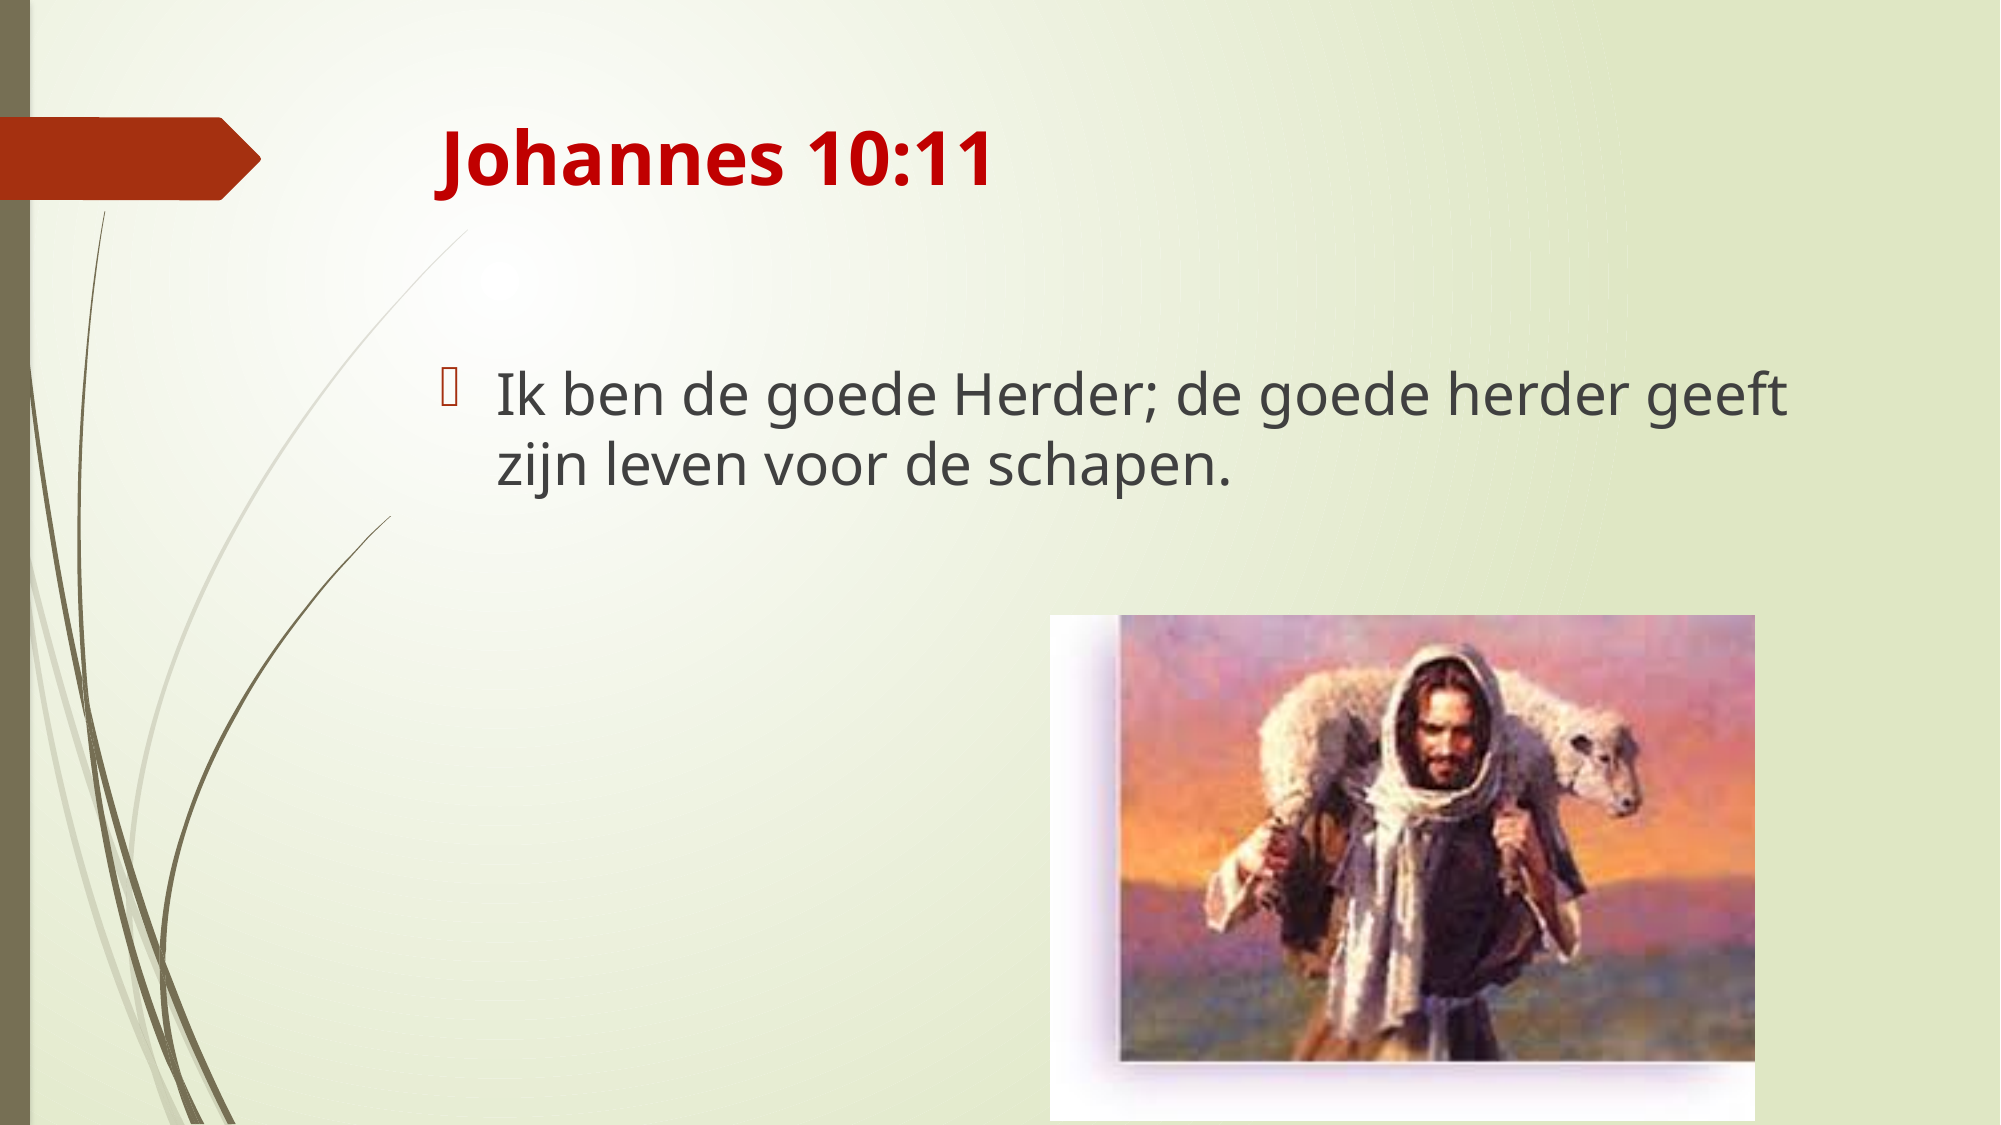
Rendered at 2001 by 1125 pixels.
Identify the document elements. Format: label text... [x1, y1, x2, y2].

list Ik ben de goede Herder; de goede herder geeft zijn leven voor de schapen. [424, 350, 1888, 970]
picture [1049, 614, 1755, 1121]
title Johannes 10:11 [425, 102, 1888, 313]
